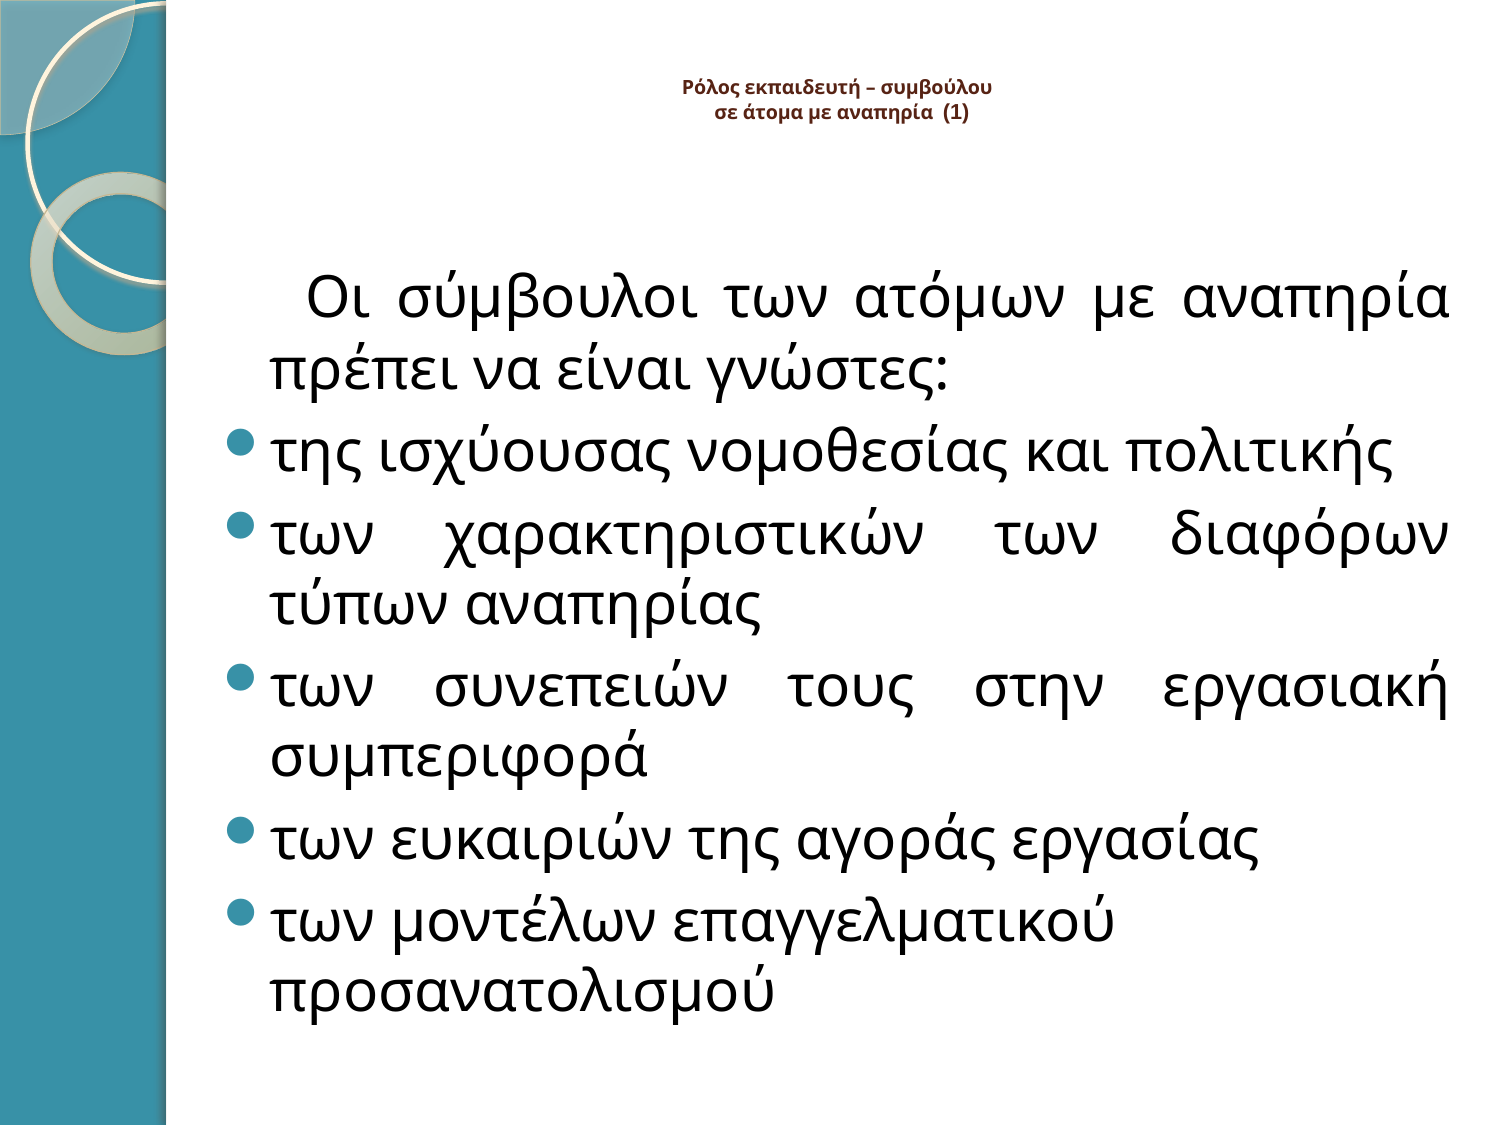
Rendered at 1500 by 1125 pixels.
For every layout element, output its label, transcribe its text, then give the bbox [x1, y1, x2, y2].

title Ρόλος εκπαιδευτή – συμβούλου σε άτομα με αναπηρία (1) [230, 42, 1454, 159]
list Οι σύμβουλοι των ατόμων με αναπηρία πρέπει να είναι γνώστες: της ισχύουσας νομοθεσίας και πολιτικής των χαρακτηριστικών των διαφόρων τύπων αναπηρίας των συνεπειών τους στην εργασιακή συμπεριφορά των ευκαιριών της αγοράς εργασίας των μοντέλων επαγγελματικού προσανατολισμού [194, 243, 1466, 1071]
